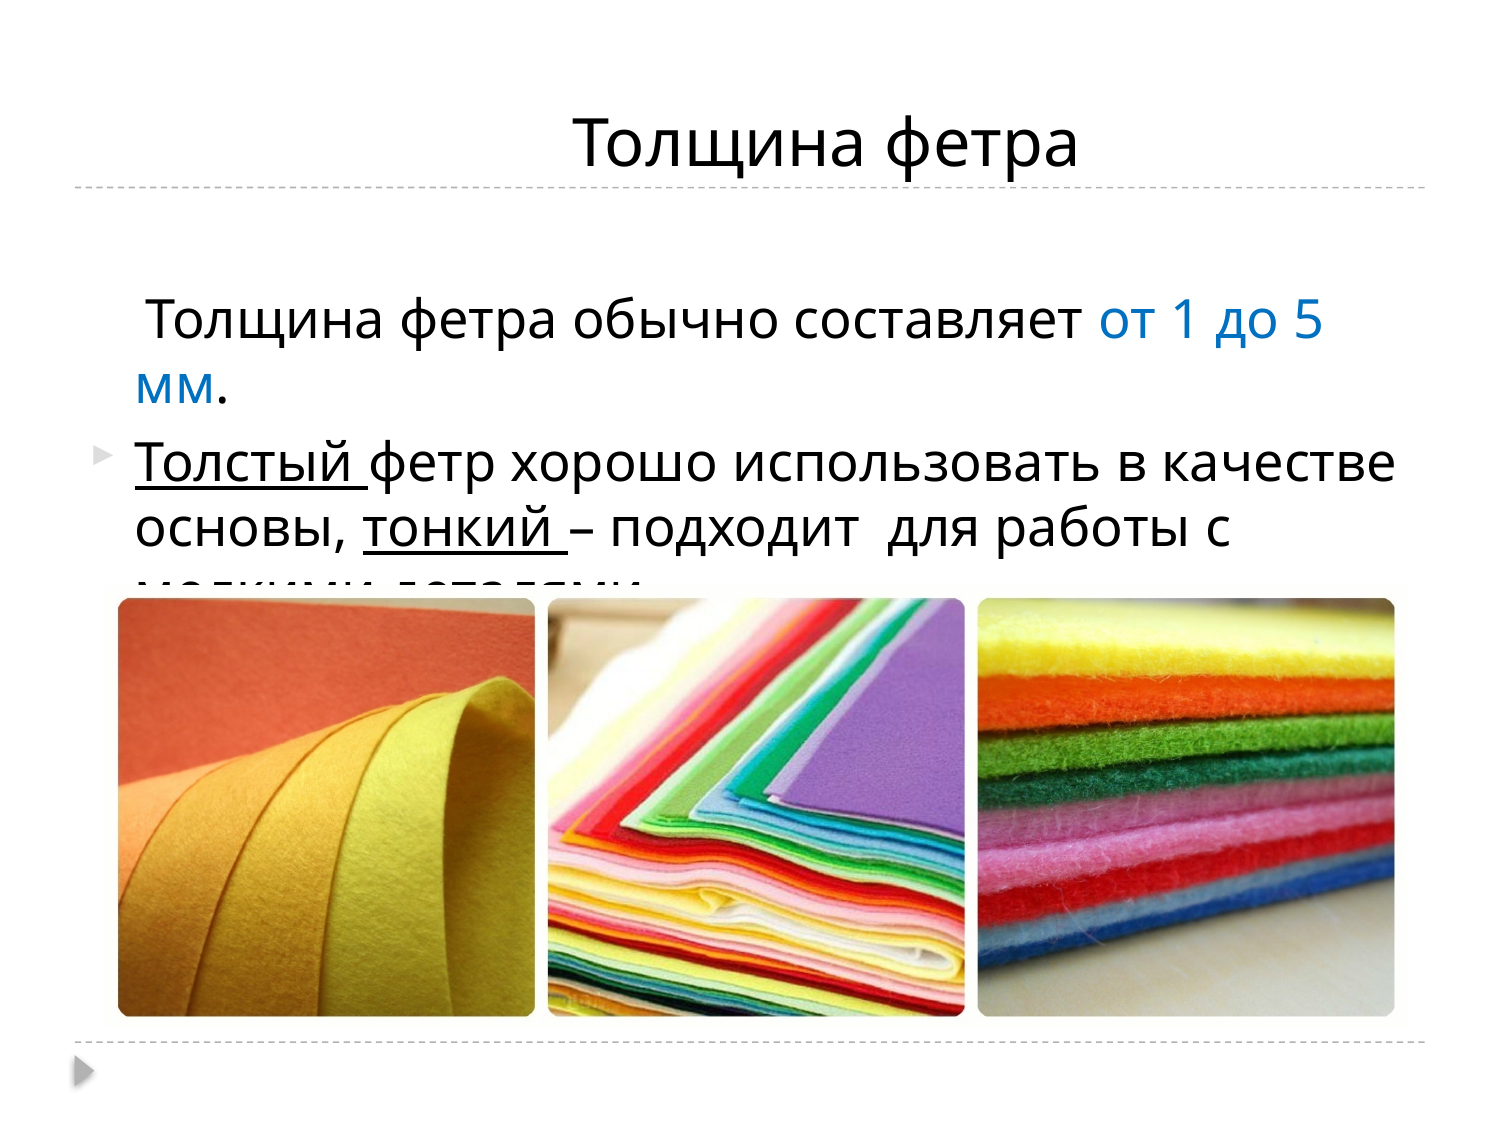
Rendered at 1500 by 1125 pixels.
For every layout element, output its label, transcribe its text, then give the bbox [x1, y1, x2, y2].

list Толщина фетра обычно составляет от 1 до 5 мм. Толстый фетр хорошо использовать в качестве основы, тонкий – подходит для работы с мелкими деталями. [75, 200, 1425, 1010]
picture [105, 585, 1407, 1029]
title Толщина фетра [75, 24, 1425, 188]
